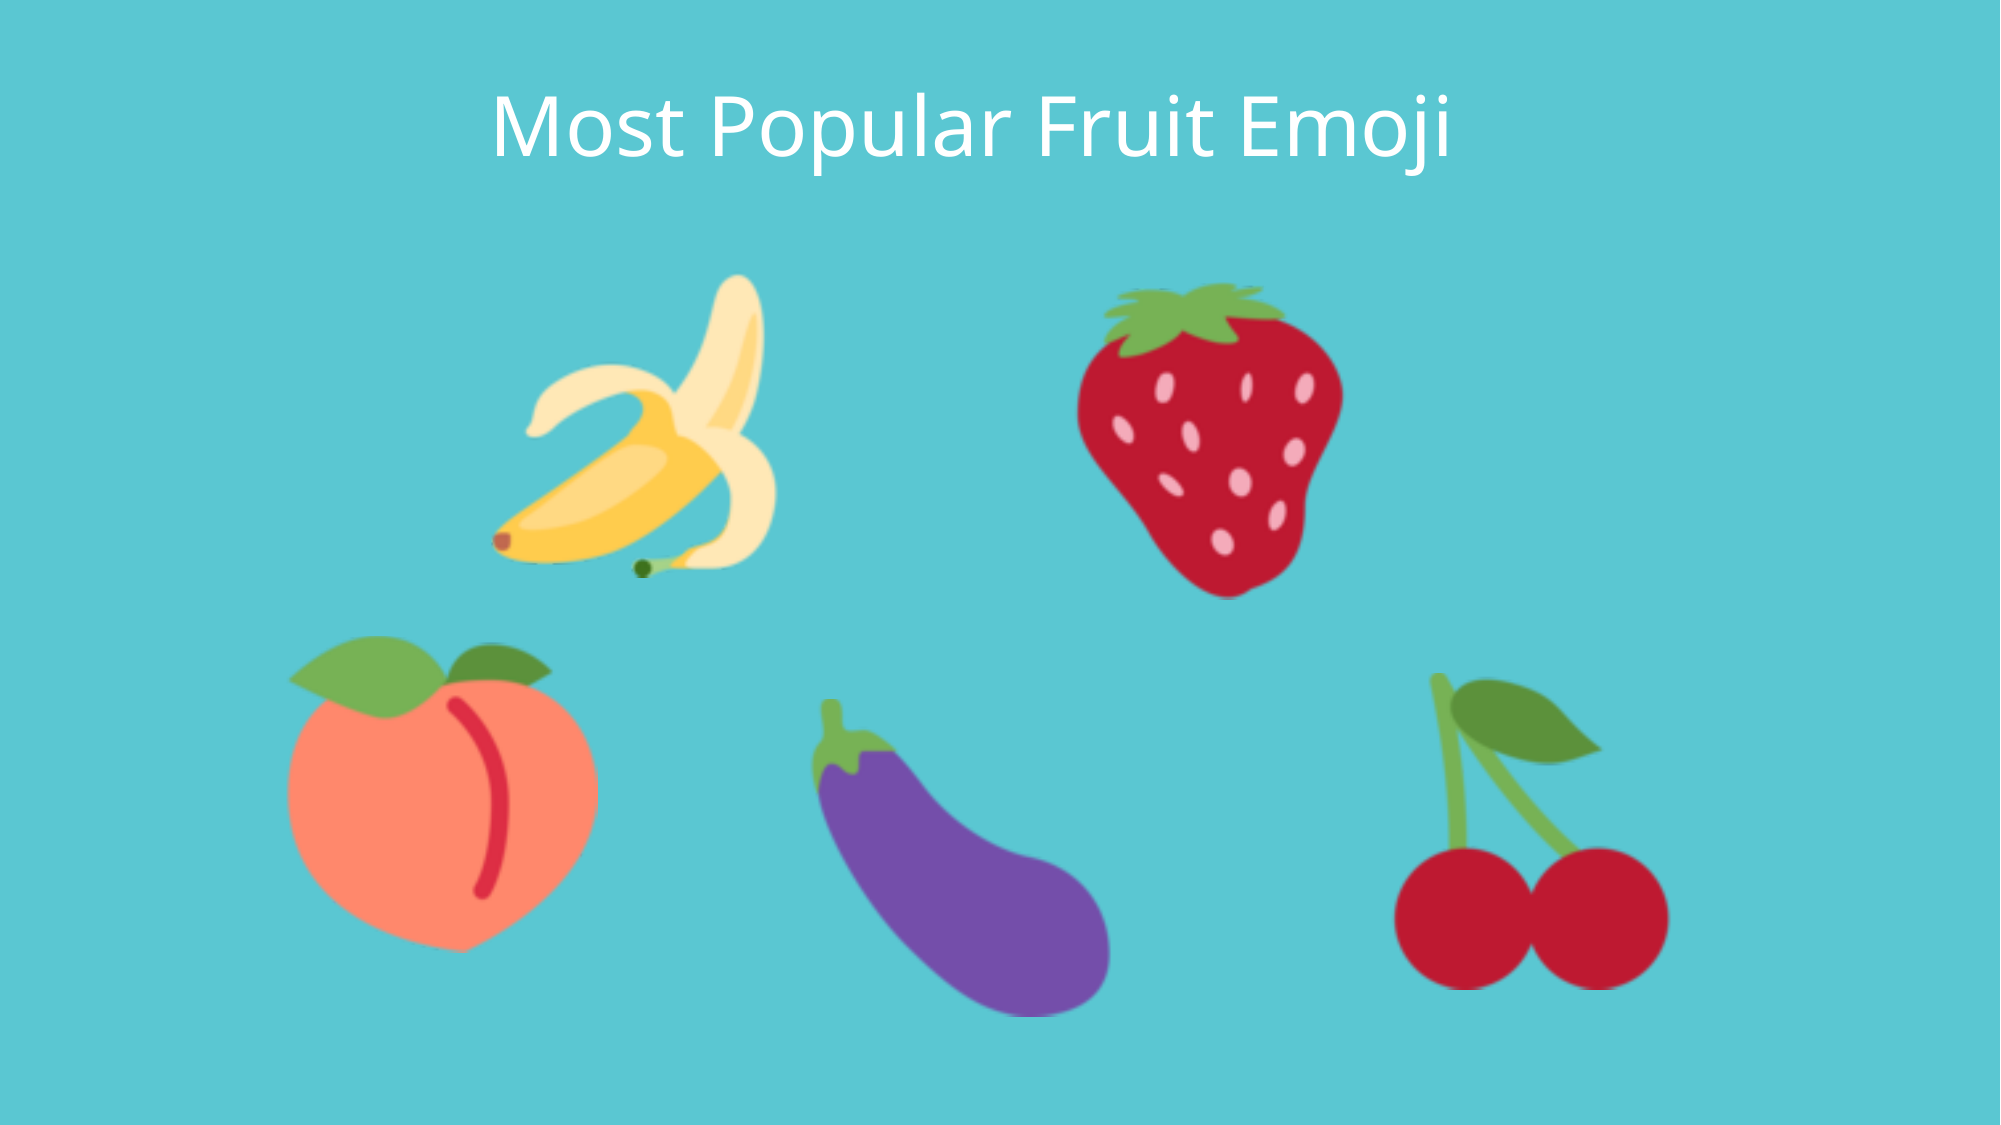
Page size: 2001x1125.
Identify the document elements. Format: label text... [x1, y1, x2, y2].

picture [801, 699, 1119, 1017]
text_box Most Popular Fruit Emoji [475, 65, 1492, 181]
picture [1052, 282, 1370, 600]
picture [484, 260, 802, 578]
picture [1369, 673, 1687, 990]
picture [280, 636, 598, 954]
